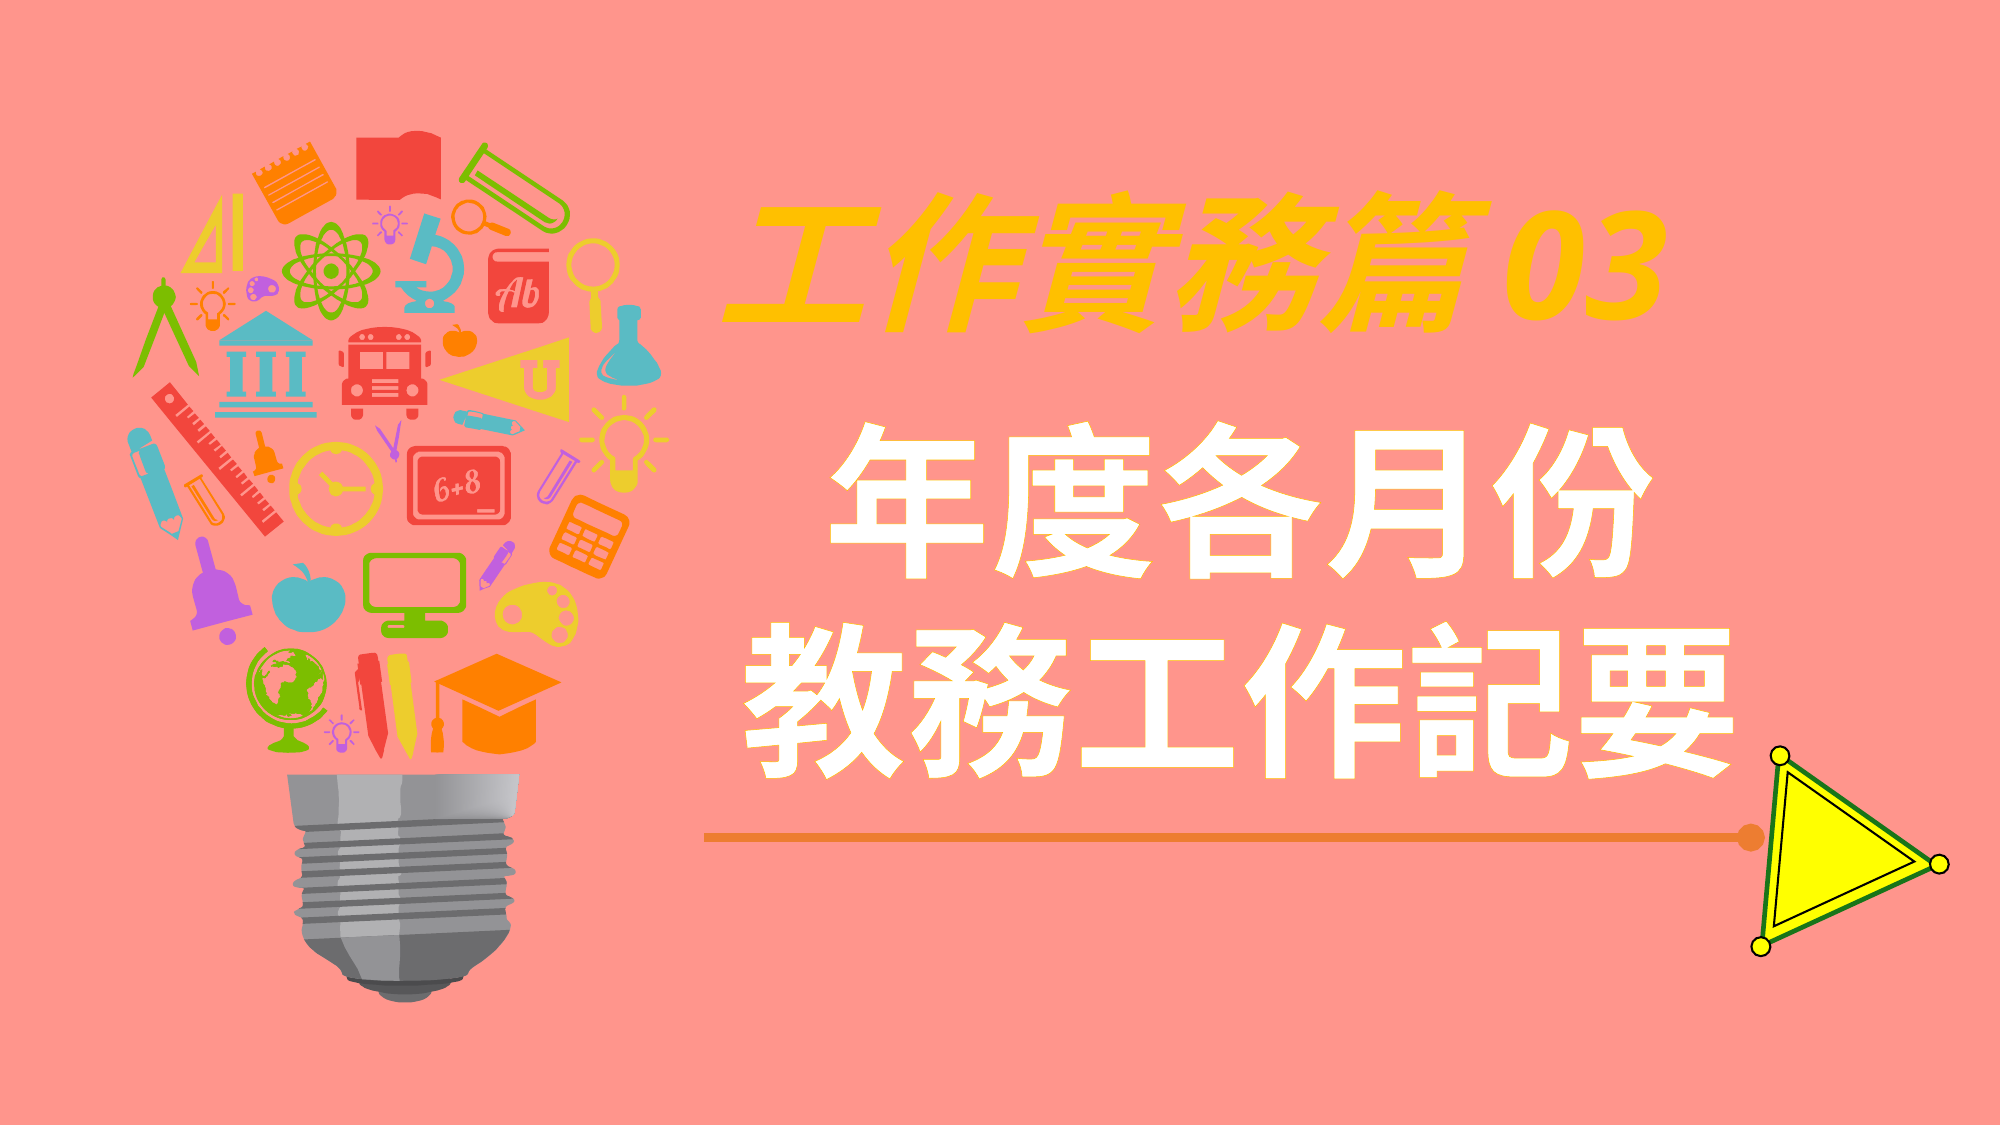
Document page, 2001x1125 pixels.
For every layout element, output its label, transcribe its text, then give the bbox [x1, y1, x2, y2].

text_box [1713, 746, 1949, 962]
text_box 年度各月份 教務工作記要 [704, 389, 1777, 805]
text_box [127, 130, 670, 1003]
text_box 工作實務篇03 [852, 130, 1123, 389]
